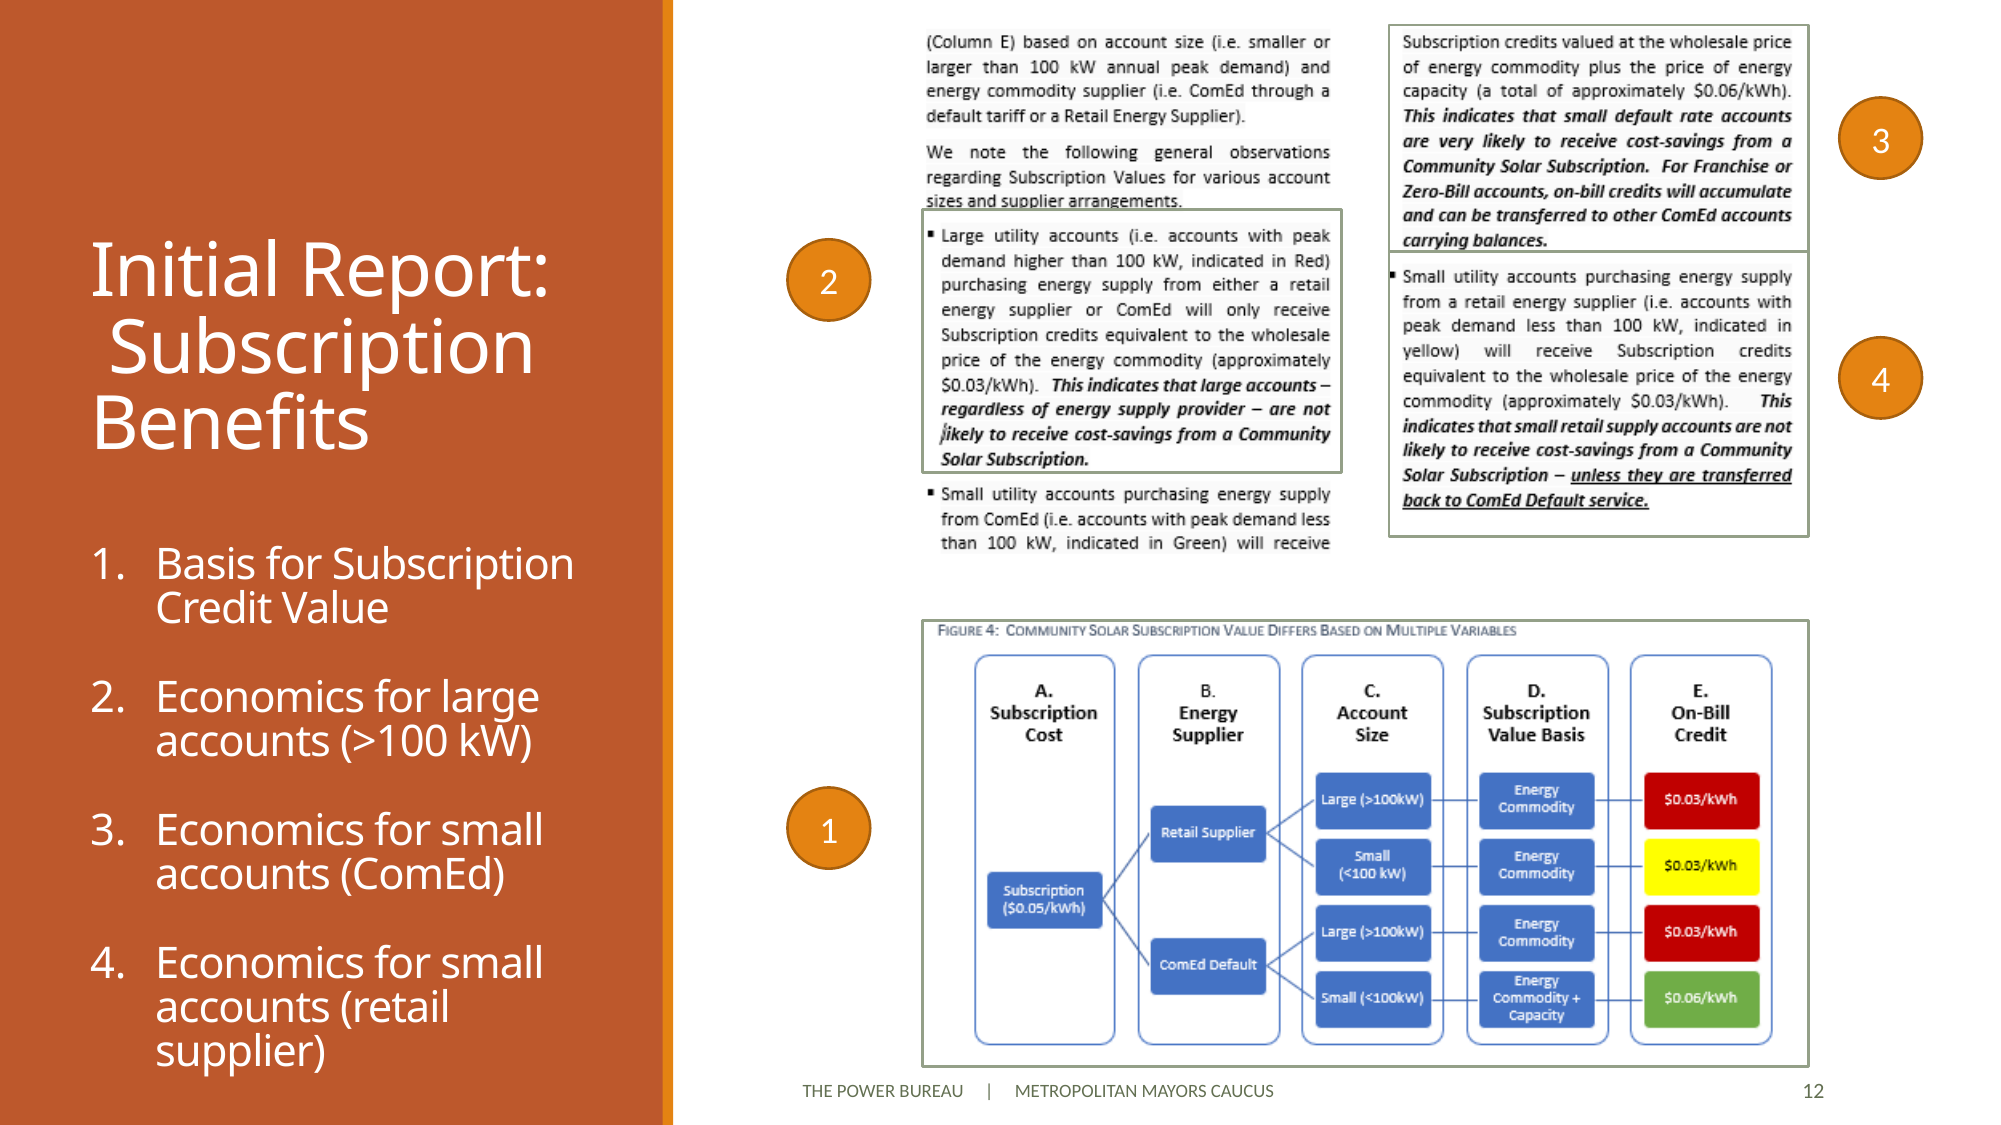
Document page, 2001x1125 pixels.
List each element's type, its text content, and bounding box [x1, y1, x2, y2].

text_box 4 [1837, 335, 1924, 420]
slide_number 12 [1624, 1059, 1840, 1120]
title Initial Report: Subscription Benefits [75, 97, 600, 473]
text_box 1 [786, 786, 872, 870]
text_box 2 [786, 237, 872, 322]
footer The Power Bureau | Metropolitan Mayors Caucus [787, 1059, 1550, 1120]
text_box 3 [1837, 96, 1924, 180]
picture [917, 23, 1814, 1066]
text_box Basis for Subscription Credit Value Economics for large accounts (>100 kW) Economics for small accounts (ComEd) Economics for small accounts (retail supplier) [74, 536, 600, 1120]
